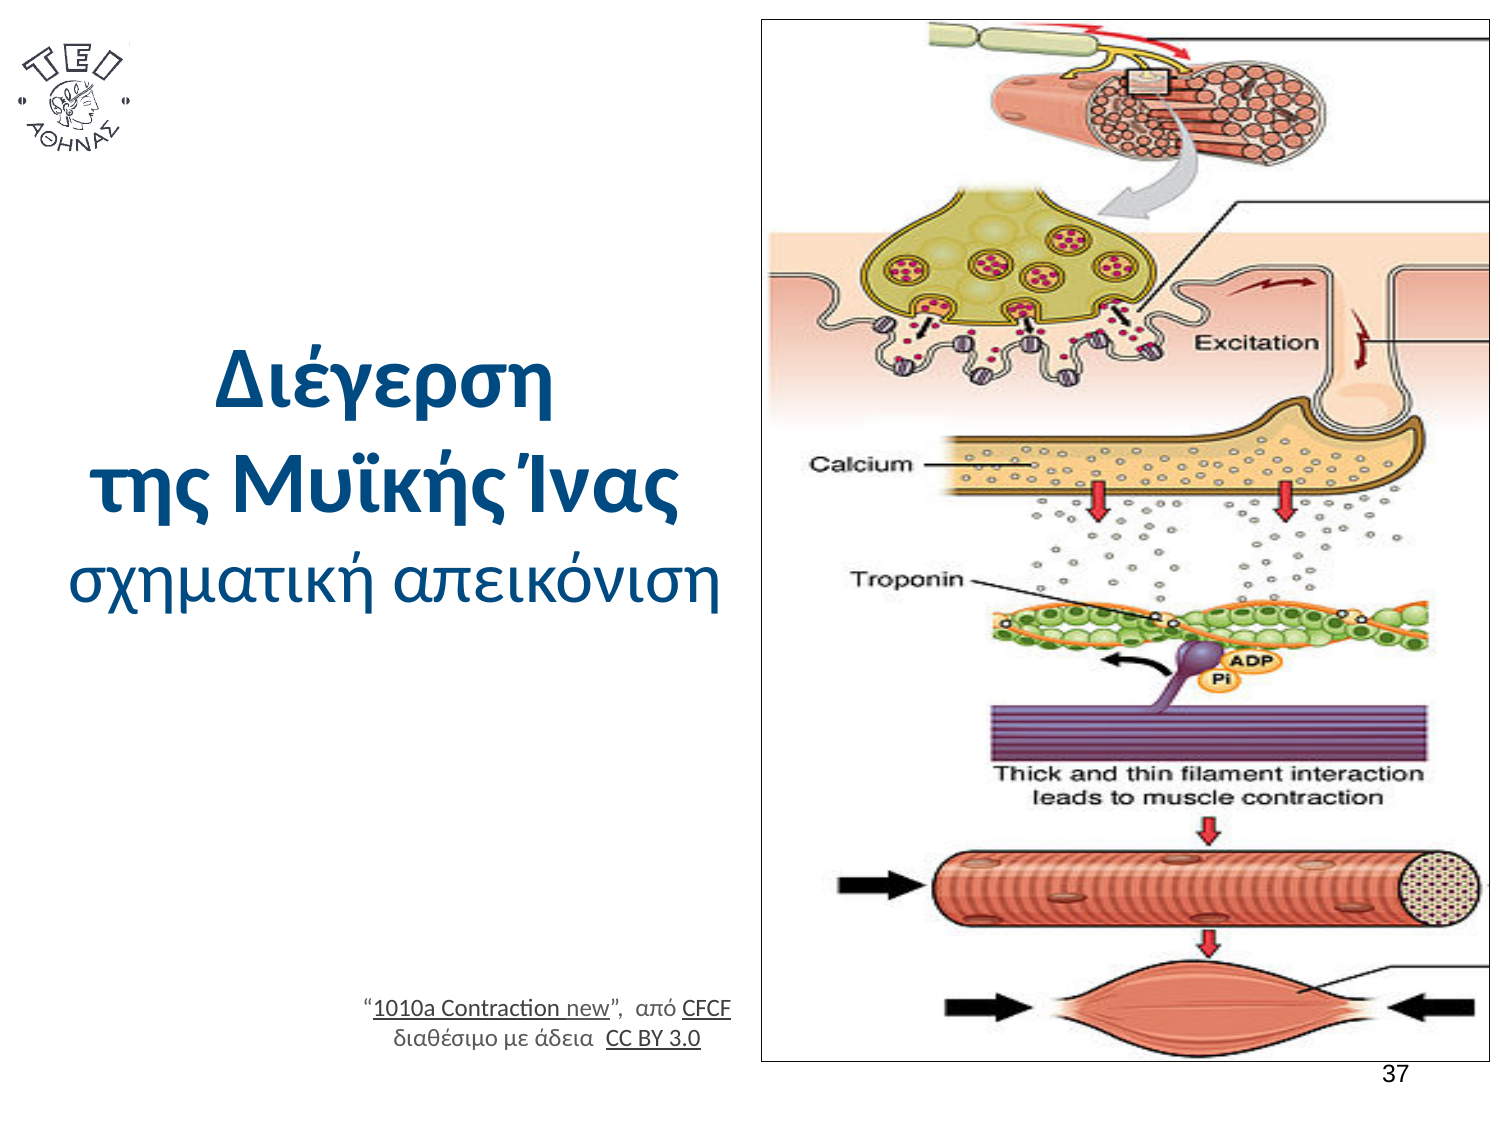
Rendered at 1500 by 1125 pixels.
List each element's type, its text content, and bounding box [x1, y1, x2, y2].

title Διέγερση της Μυϊκής Ίνας σχηματική απεικόνιση [53, 267, 739, 669]
picture [17, 42, 130, 157]
slide_number 36 [1074, 1070, 1425, 1103]
picture [761, 18, 1490, 1062]
text_box “1010a Contraction new”, από CFCF διαθέσιμο με άδεια CC BY 3.0 [328, 984, 756, 1059]
